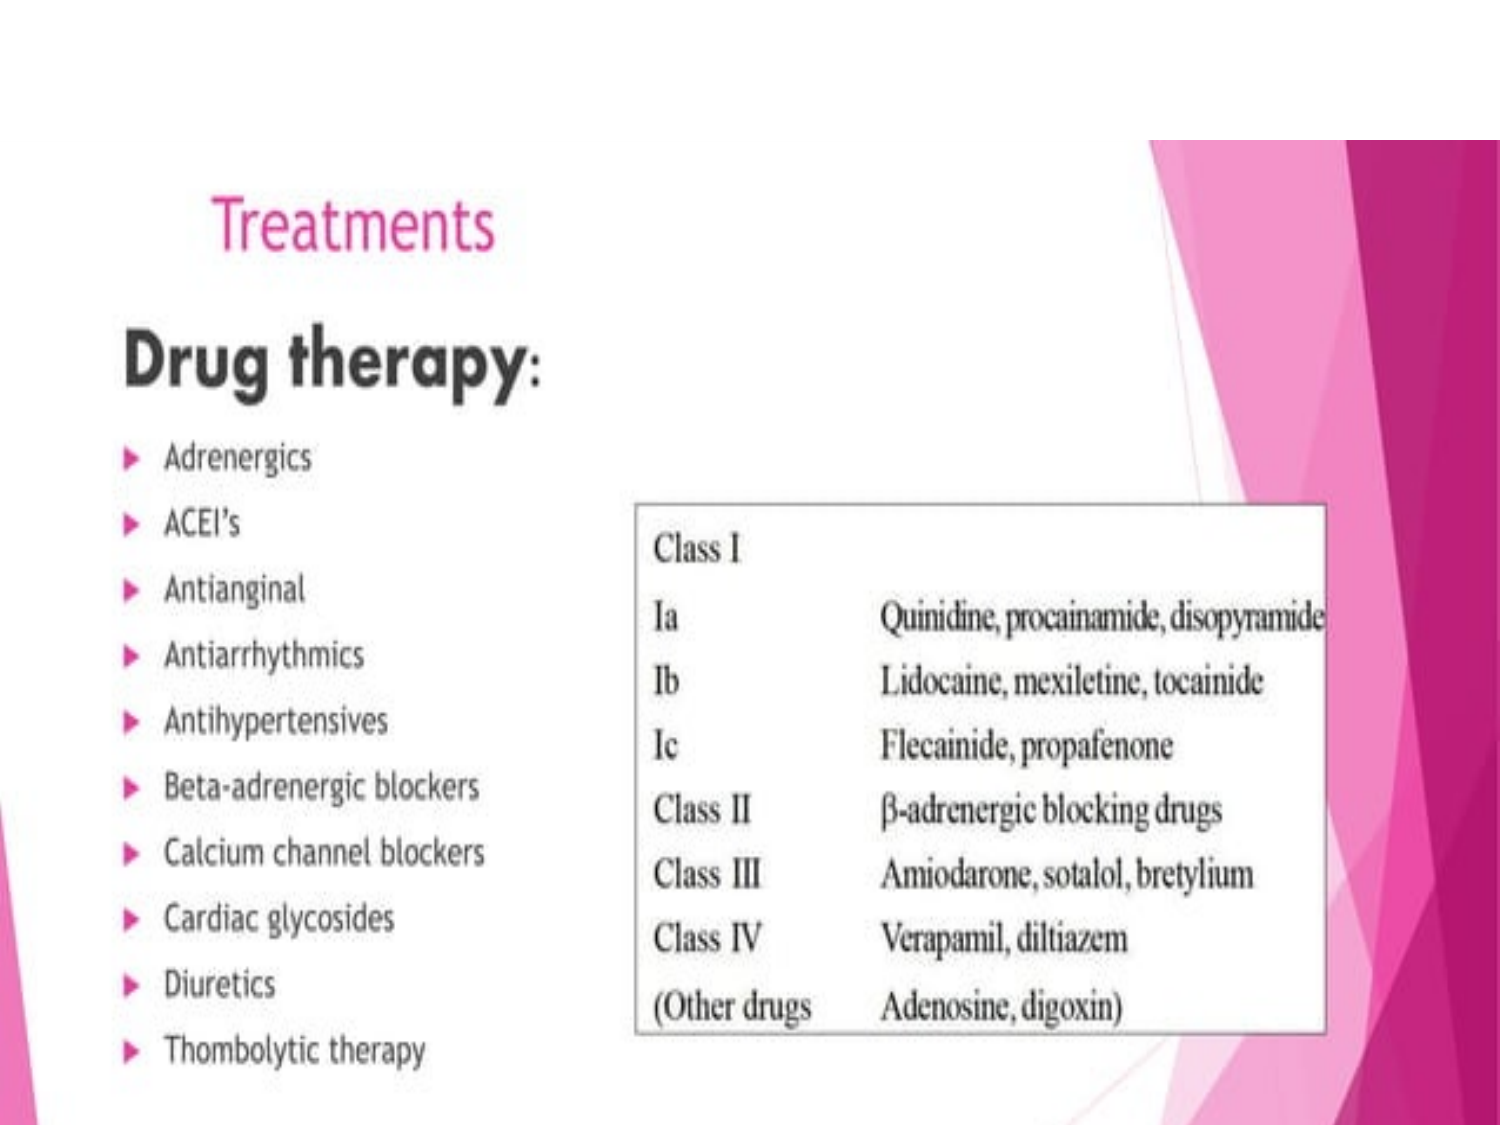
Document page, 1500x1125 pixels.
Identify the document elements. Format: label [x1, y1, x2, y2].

picture [0, 139, 1500, 1125]
